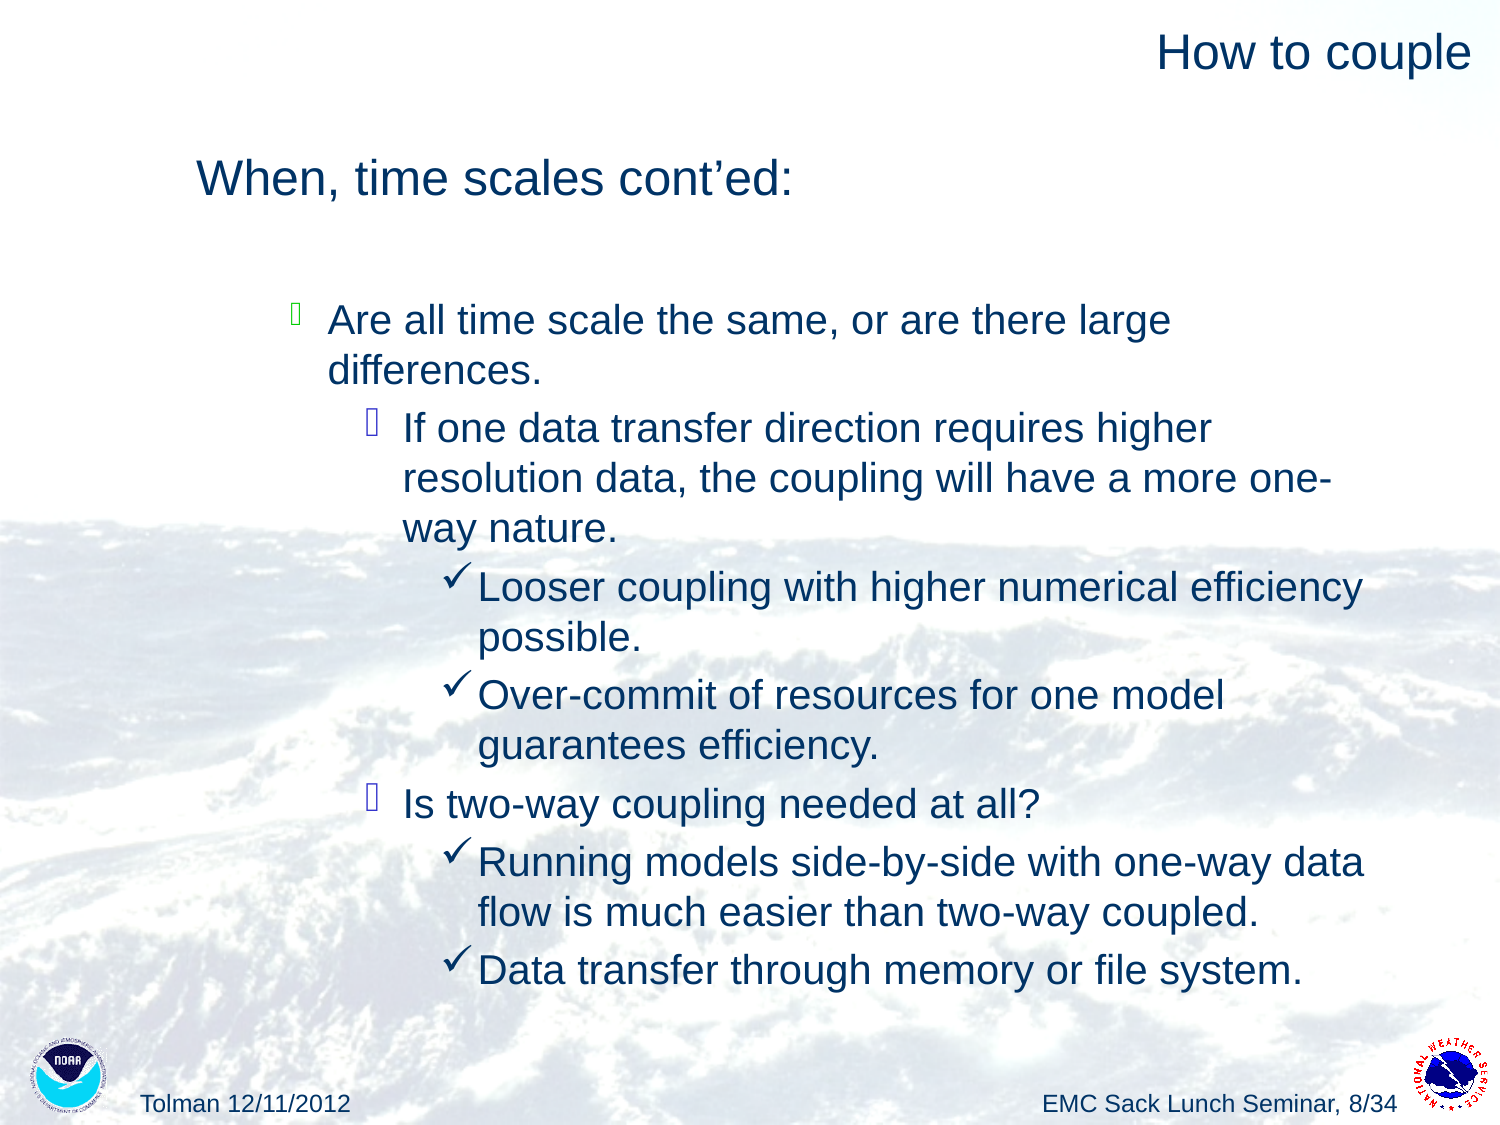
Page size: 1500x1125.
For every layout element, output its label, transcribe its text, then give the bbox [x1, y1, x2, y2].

list When, time scales cont’ed: Are all time scale the same, or are there large differences. If one data transfer direction requires higher resolution data, the coupling will have a more one-way nature. Looser coupling with higher numerical efficiency possible. Over-commit of resources for one model guarantees efficiency. Is two-way coupling needed at all? Running models side-by-side with one-way data flow is much easier than two-way coupled. Data transfer through memory or file system. [125, 137, 1388, 1038]
title How to couple [612, 12, 1488, 88]
picture [29, 1037, 113, 1113]
picture [1412, 1037, 1488, 1113]
